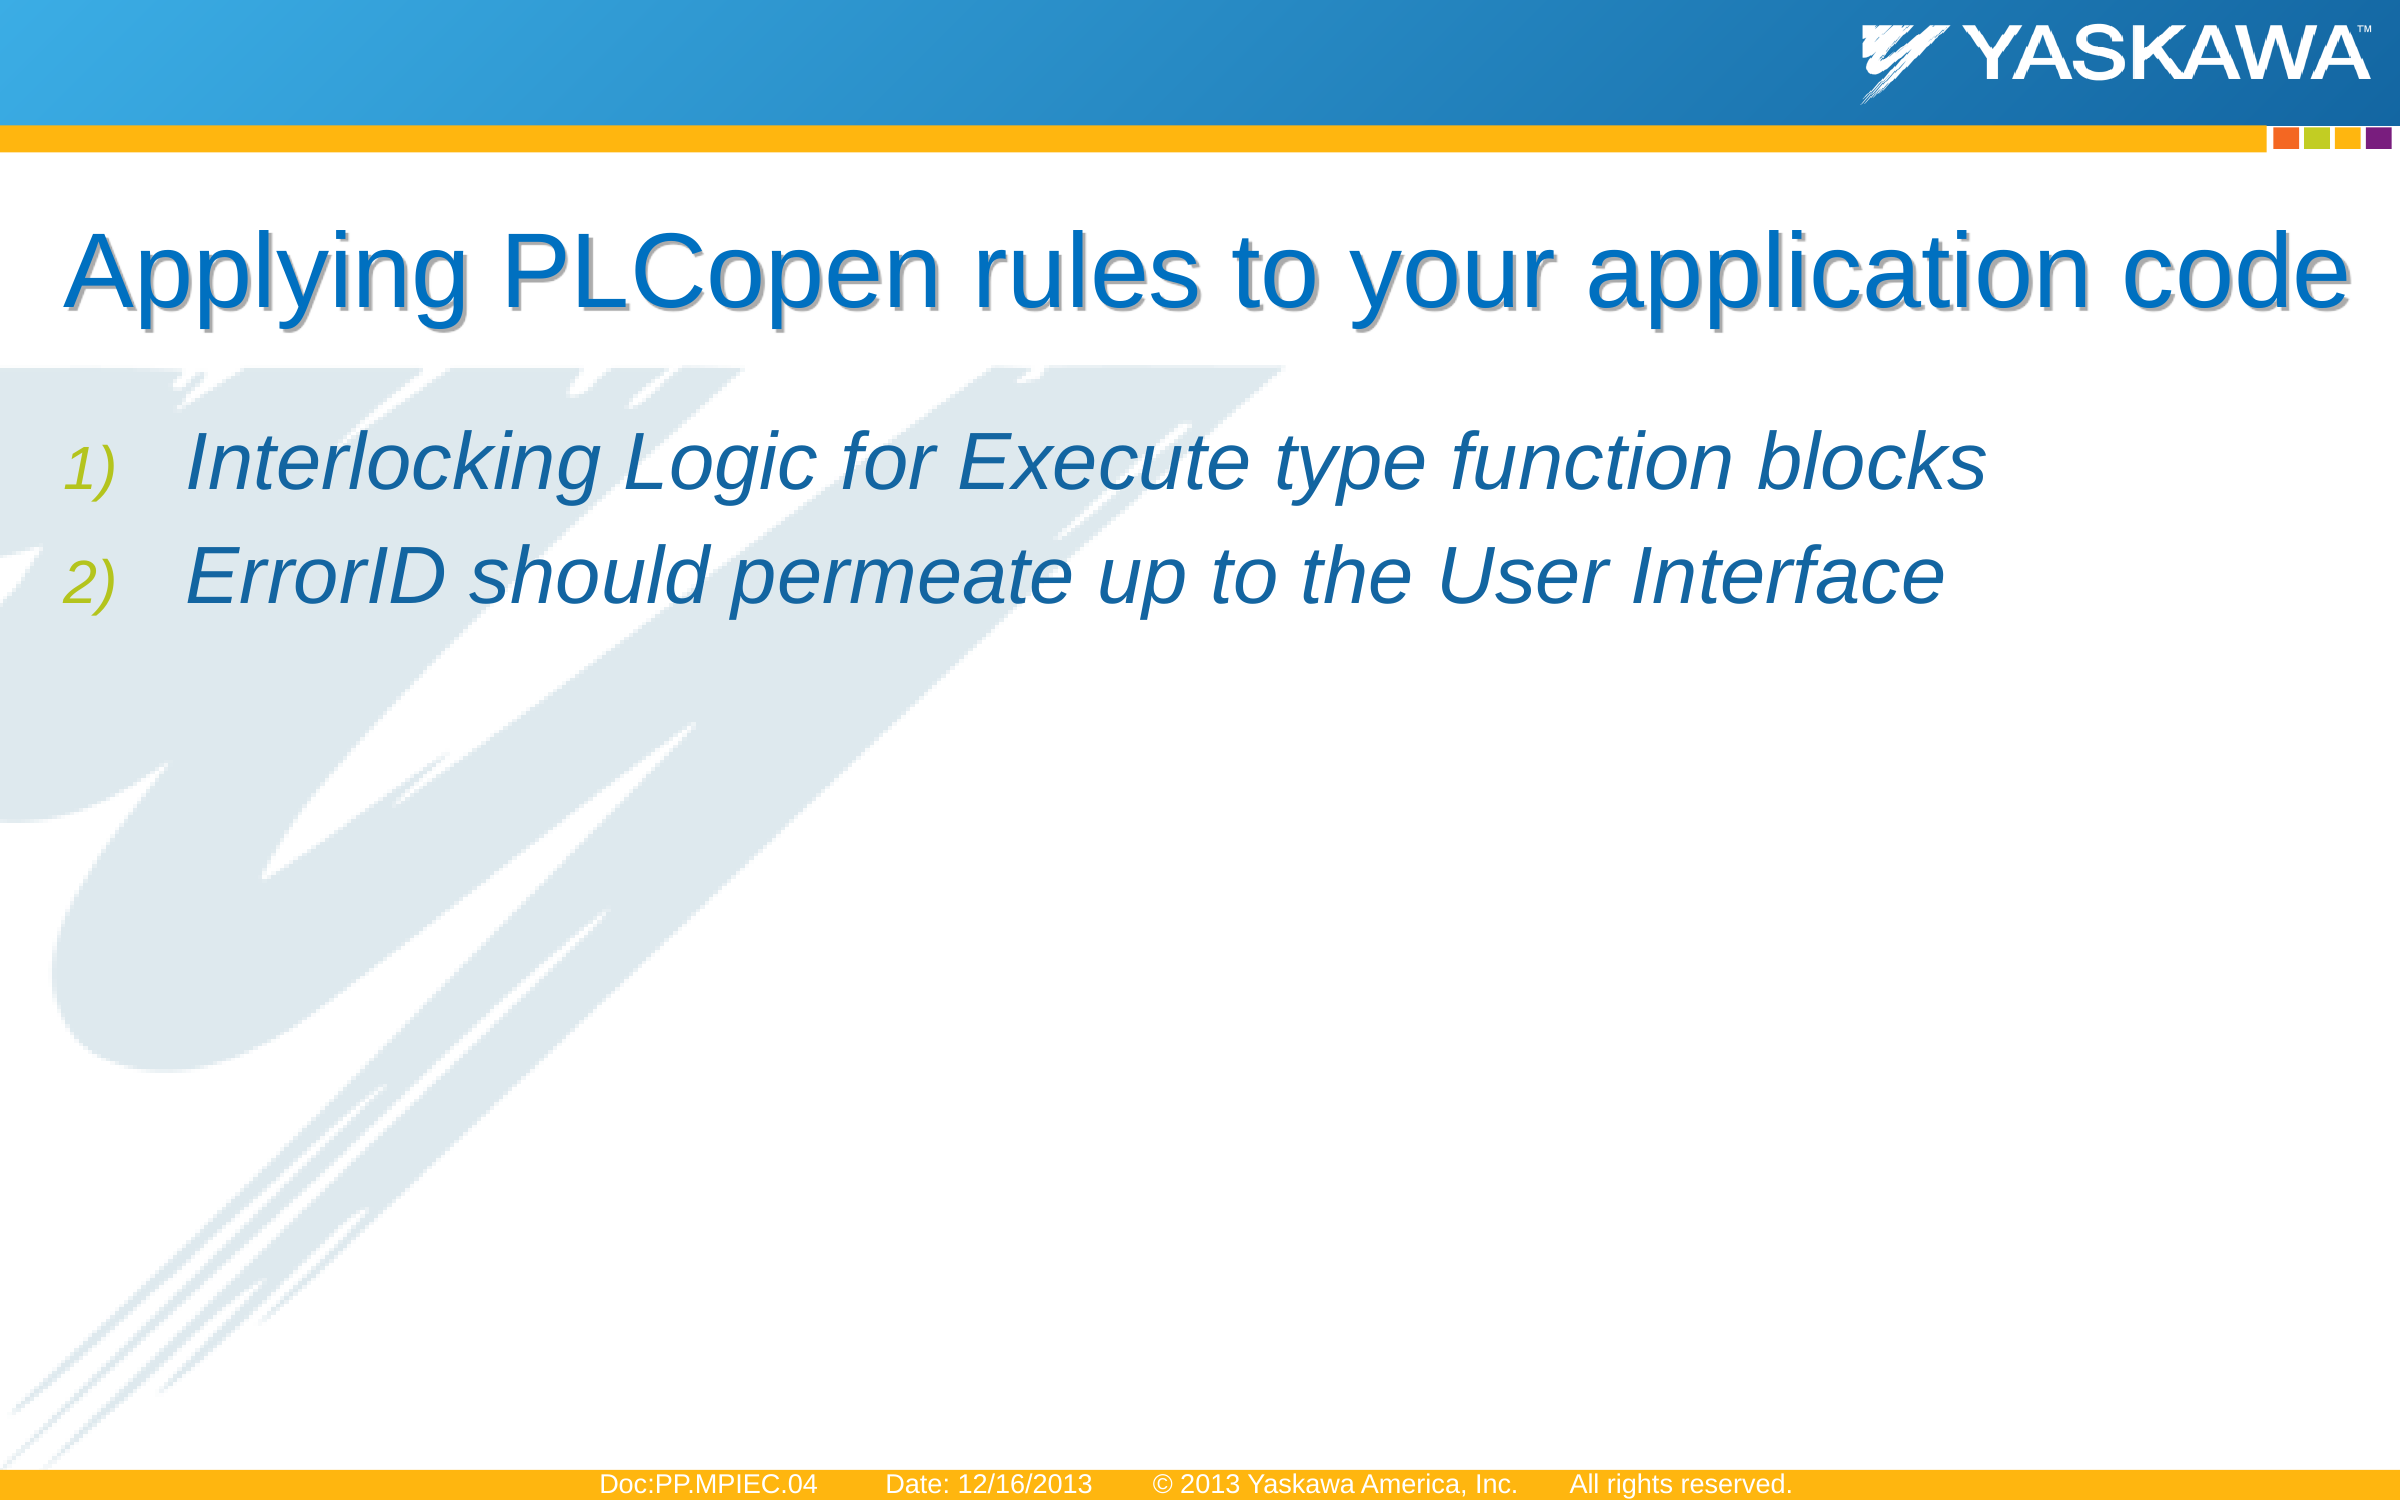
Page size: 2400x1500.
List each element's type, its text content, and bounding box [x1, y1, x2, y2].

title Applying PLCopen rules to your application code [39, 163, 2400, 367]
picture [1860, 23, 2374, 105]
list Interlocking Logic for Execute type function blocks ErrorID should permeate up to the User Interface [39, 396, 2122, 1314]
